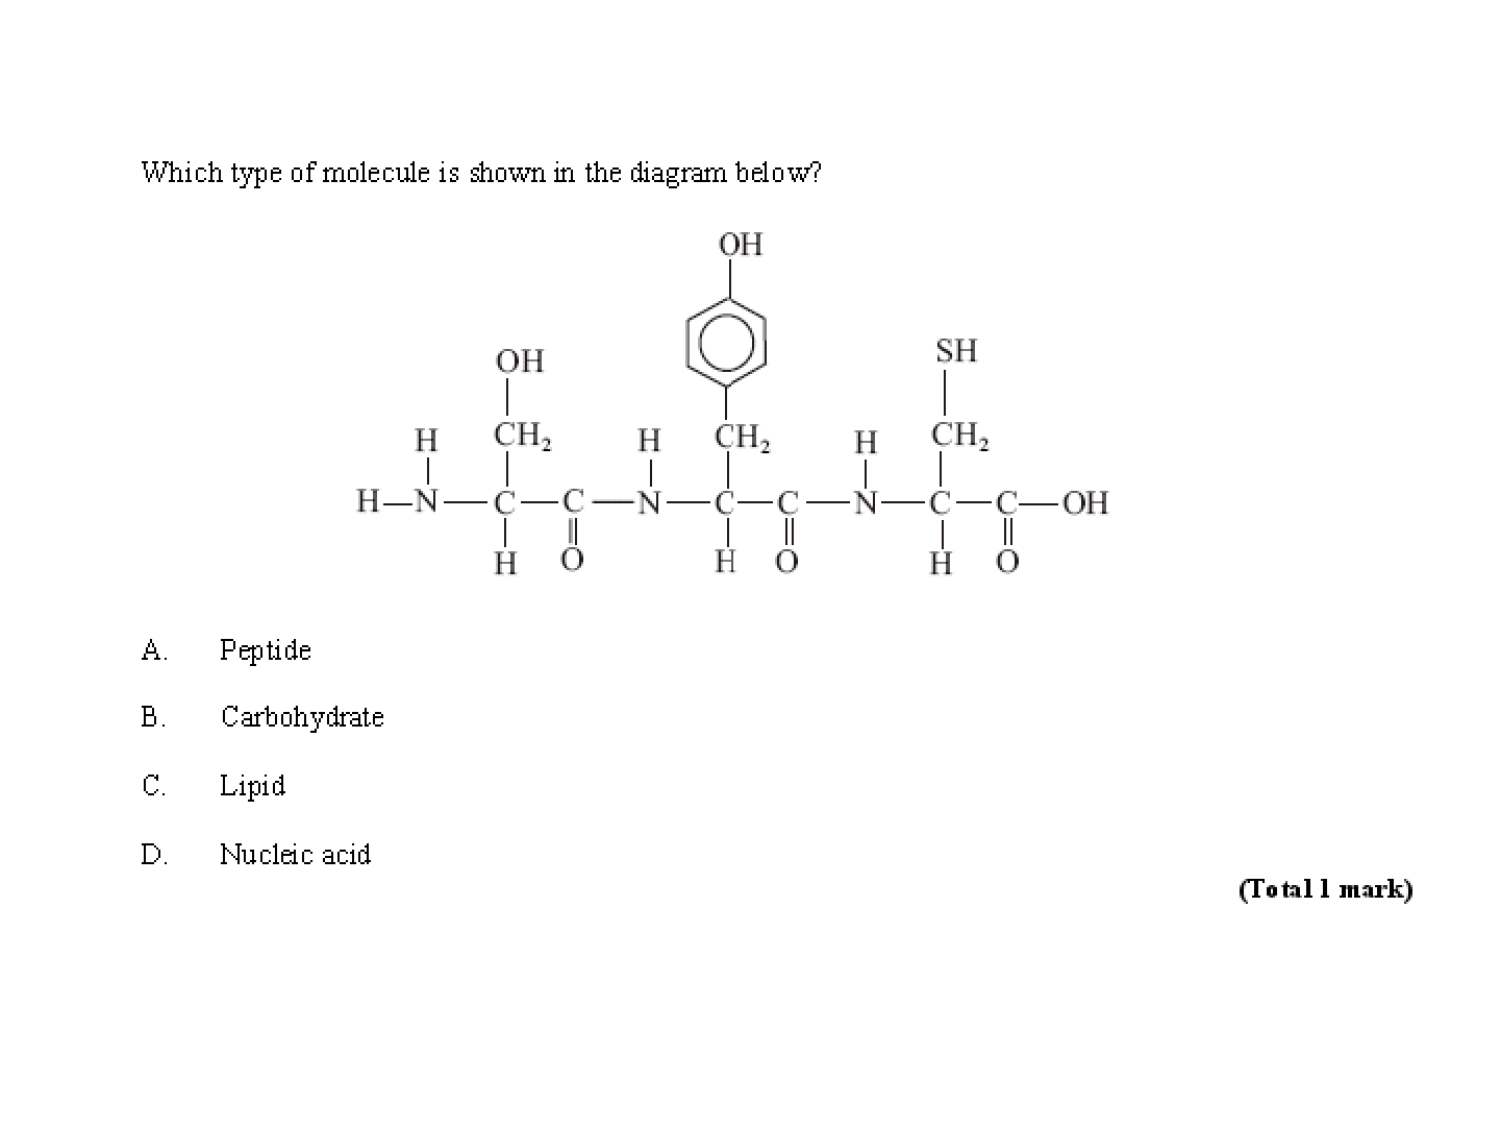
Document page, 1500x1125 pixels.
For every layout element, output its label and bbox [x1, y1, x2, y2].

picture [74, 155, 1451, 931]
